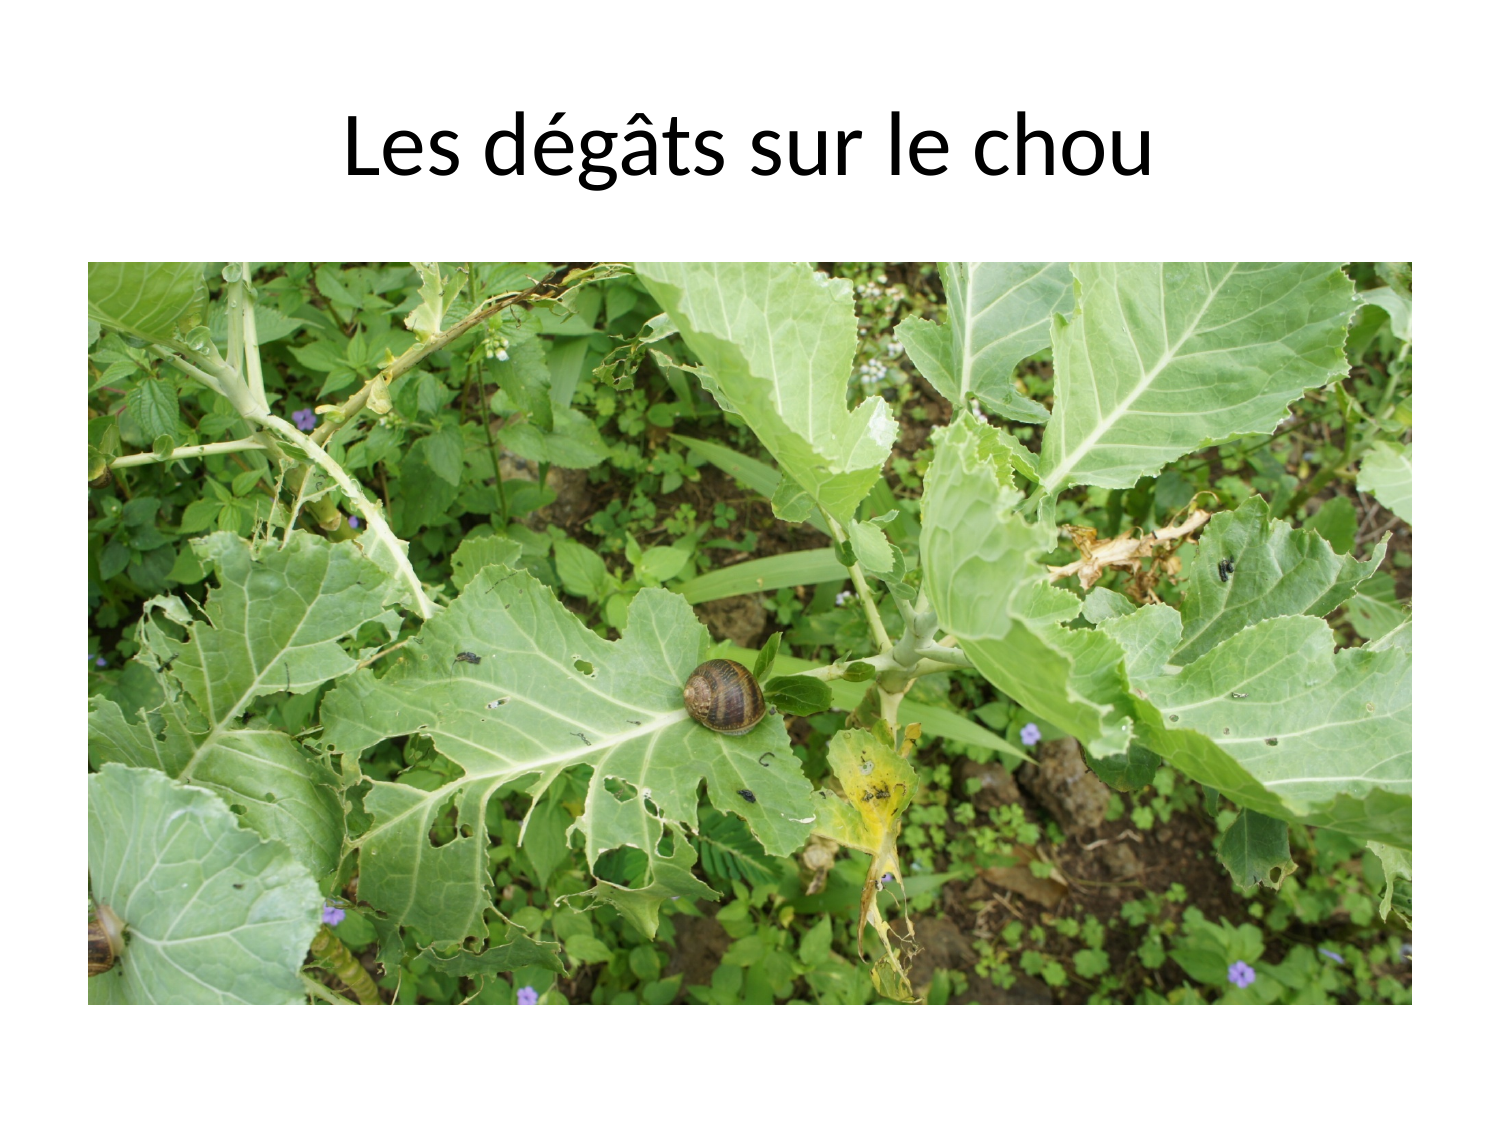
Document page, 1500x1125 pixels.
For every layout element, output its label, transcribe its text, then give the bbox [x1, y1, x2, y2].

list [87, 262, 1412, 1006]
title Les dégâts sur le chou [75, 45, 1425, 233]
